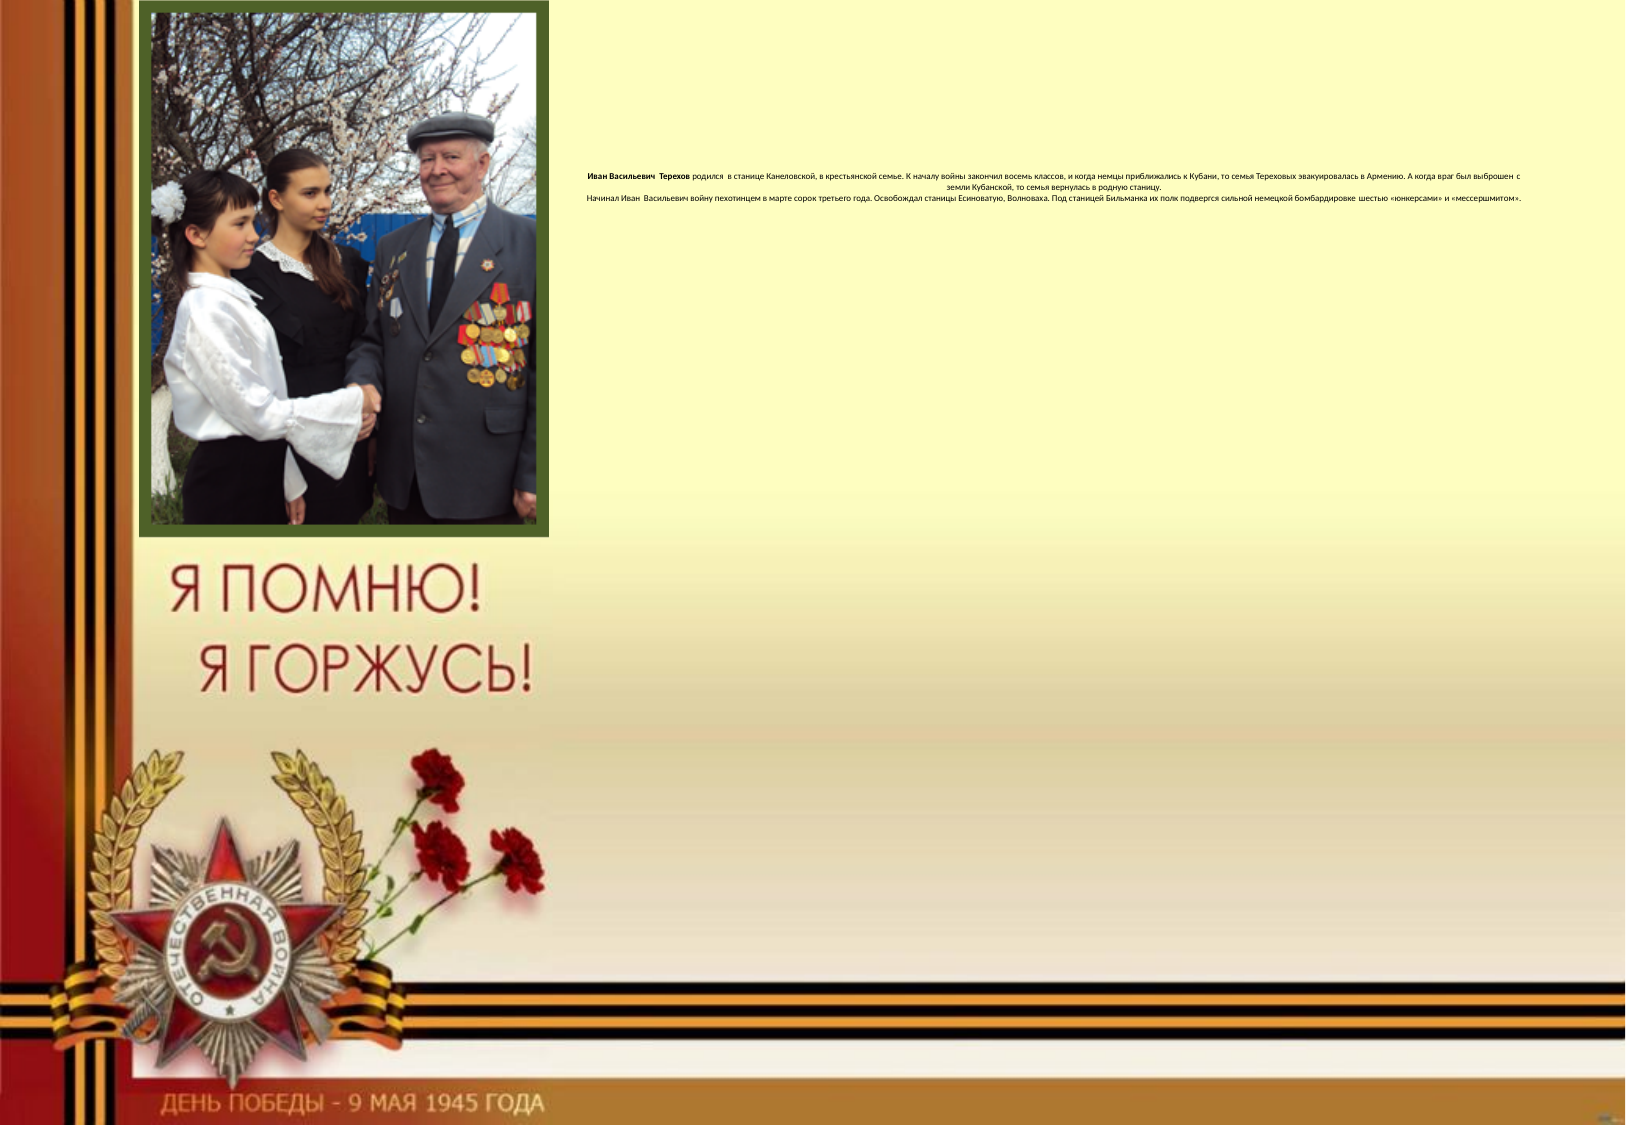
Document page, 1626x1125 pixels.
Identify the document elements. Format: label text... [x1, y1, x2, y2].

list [138, 0, 549, 540]
title Иван Васильевич Терехов родился в станице Канеловской, в крестьянской семье. К началу войны закончил восемь классов, и когда немцы приближались к Кубани, то семья Тереховых эвакуировалась в Армению. А когда враг был выброшен с земли Кубанской, то семья вернулась в родную станицу. Начинал Иван Васильевич войну пехотинцем в марте сорок третьего года. Освобождал станицы Есиноватую, Волноваха. Под станицей Бильманка их полк подвергся сильной немецкой бомбардировке шестью «юнкерсами» и «мессершмитом». [564, 0, 1544, 233]
picture [0, 0, 1626, 1125]
